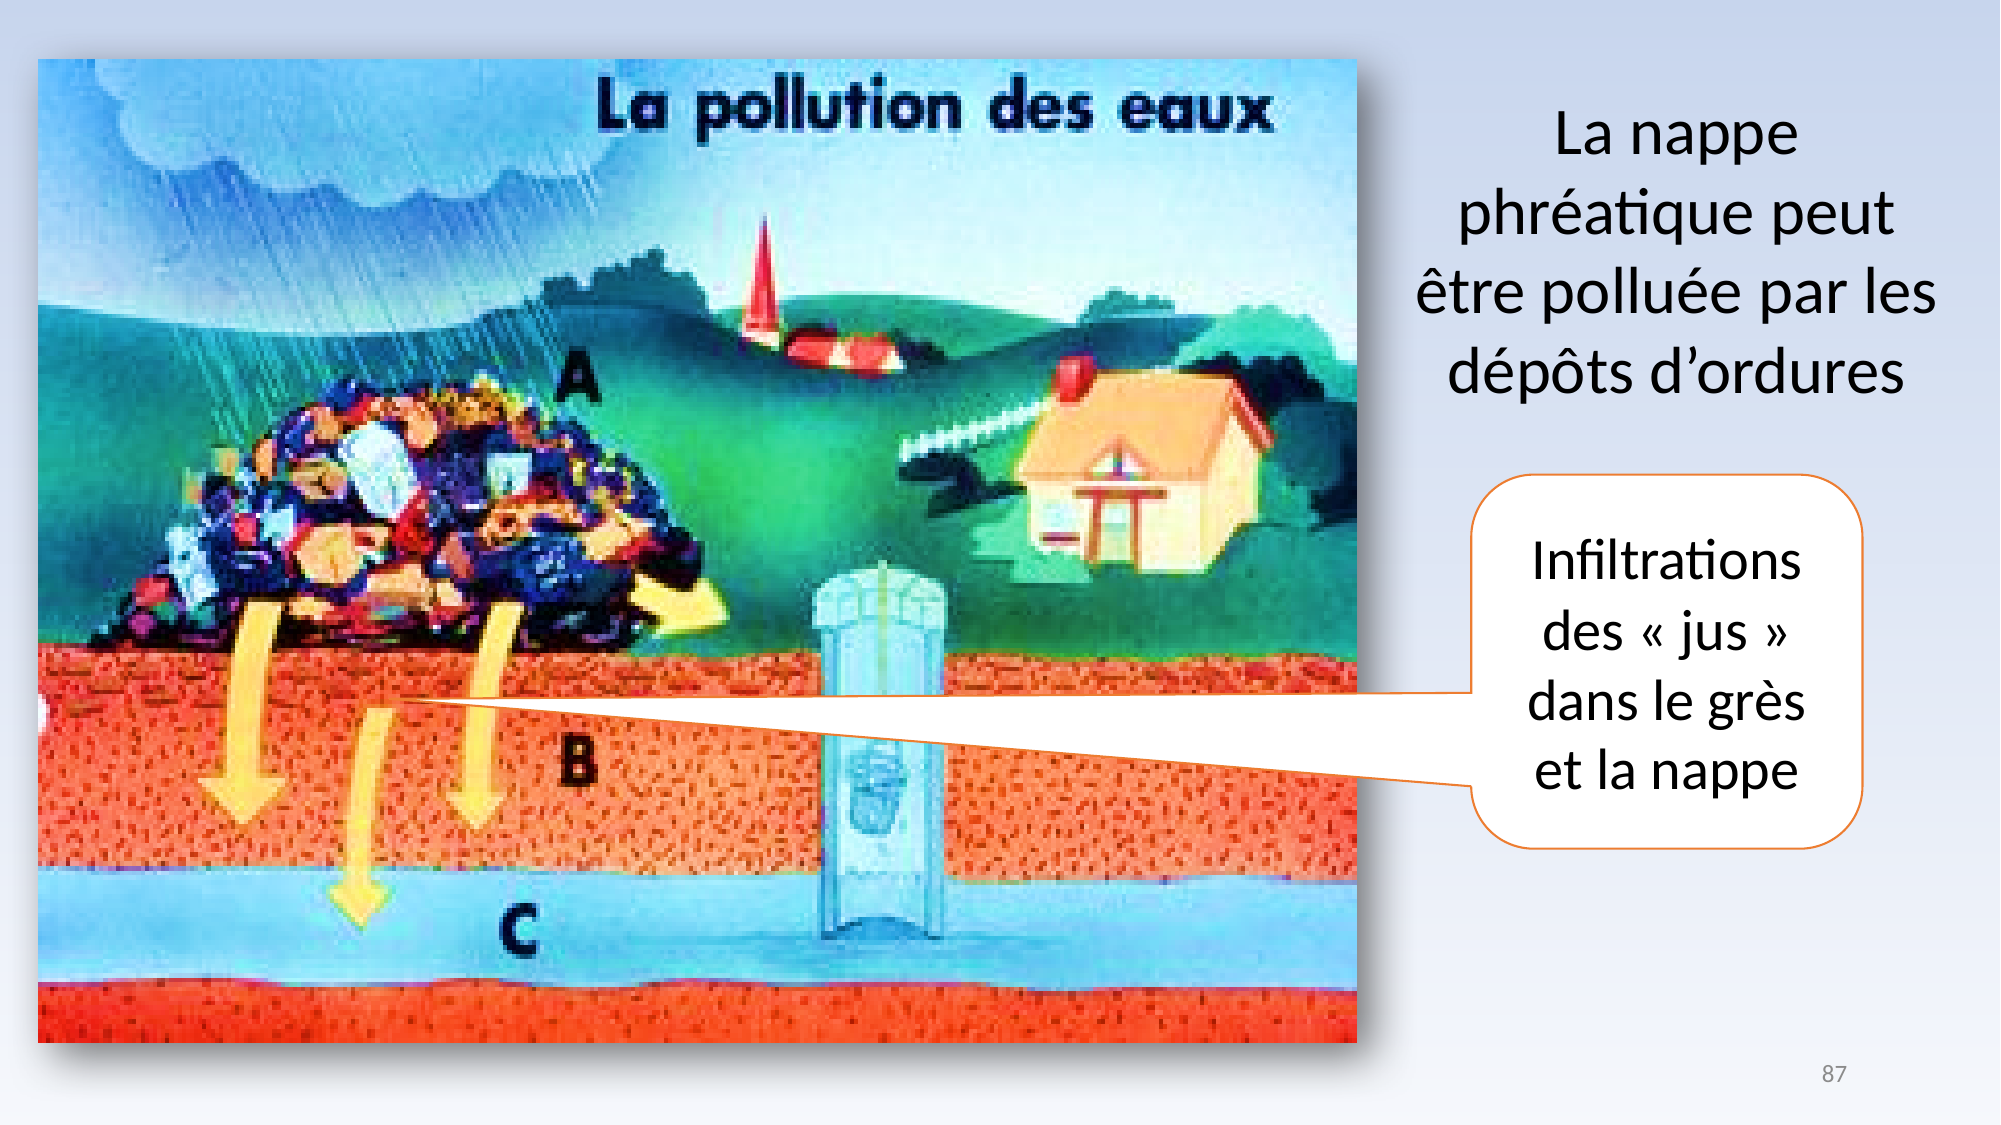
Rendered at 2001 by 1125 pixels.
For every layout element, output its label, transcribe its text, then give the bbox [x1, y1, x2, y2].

text_box La nappe phréatique peut être polluée par les dépôts d’ordures [1393, 80, 1961, 415]
slide_number 87 [1412, 1042, 1863, 1103]
text_box Infiltrations des « jus » dans le grès et la nappe [1358, 473, 1864, 850]
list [38, 59, 1358, 1043]
